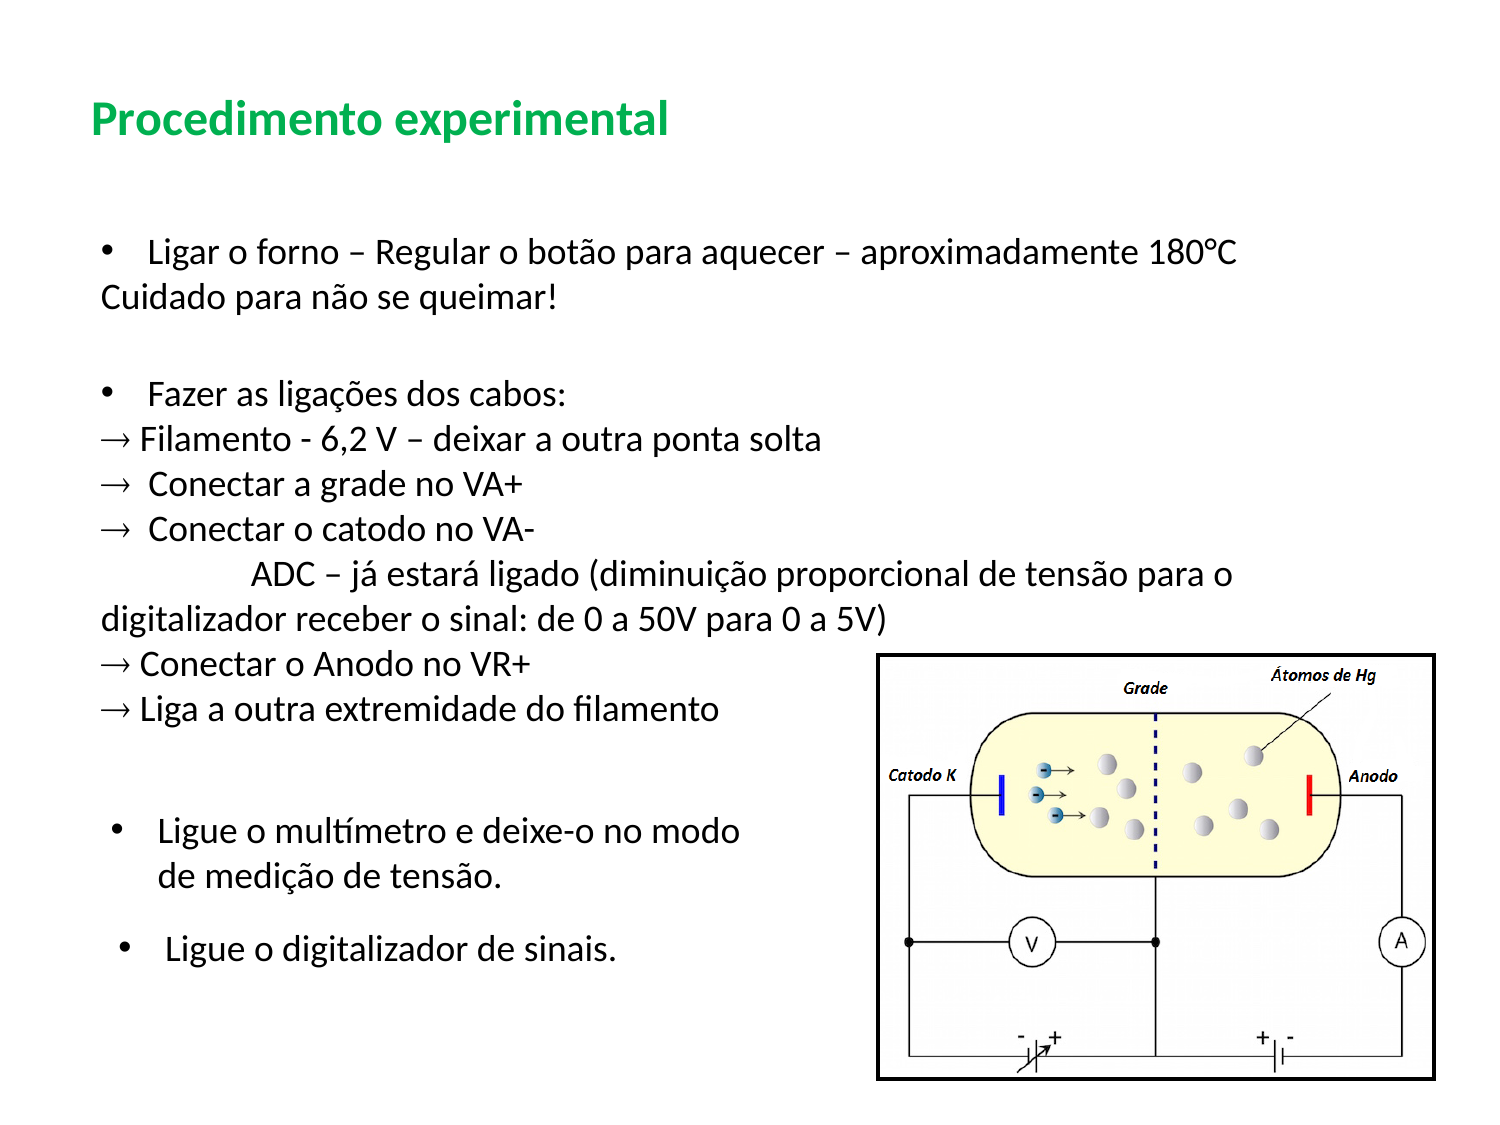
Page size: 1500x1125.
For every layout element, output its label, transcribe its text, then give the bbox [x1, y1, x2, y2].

text_box Fazer as ligações dos cabos:  Filamento - 6,2 V – deixar a outra ponta solta  Conectar a grade no VA+  Conectar o catodo no VA- ADC – já estará ligado (diminuição proporcional de tensão para o digitalizador receber o sinal: de 0 a 50V para 0 a 5V)  Conectar o Anodo no VR+  Liga a outra extremidade do filamento [86, 361, 1258, 737]
text_box Ligue o multímetro e deixe-o no modo de medição de tensão. [95, 798, 786, 904]
text_box Ligar o forno – Regular o botão para aquecer – aproximadamente 180°C Cuidado para não se queimar! [86, 219, 1400, 325]
text_box Procedimento experimental [76, 78, 827, 153]
text_box Ligue o digitalizador de sinais. [103, 916, 634, 977]
picture [879, 656, 1433, 1078]
